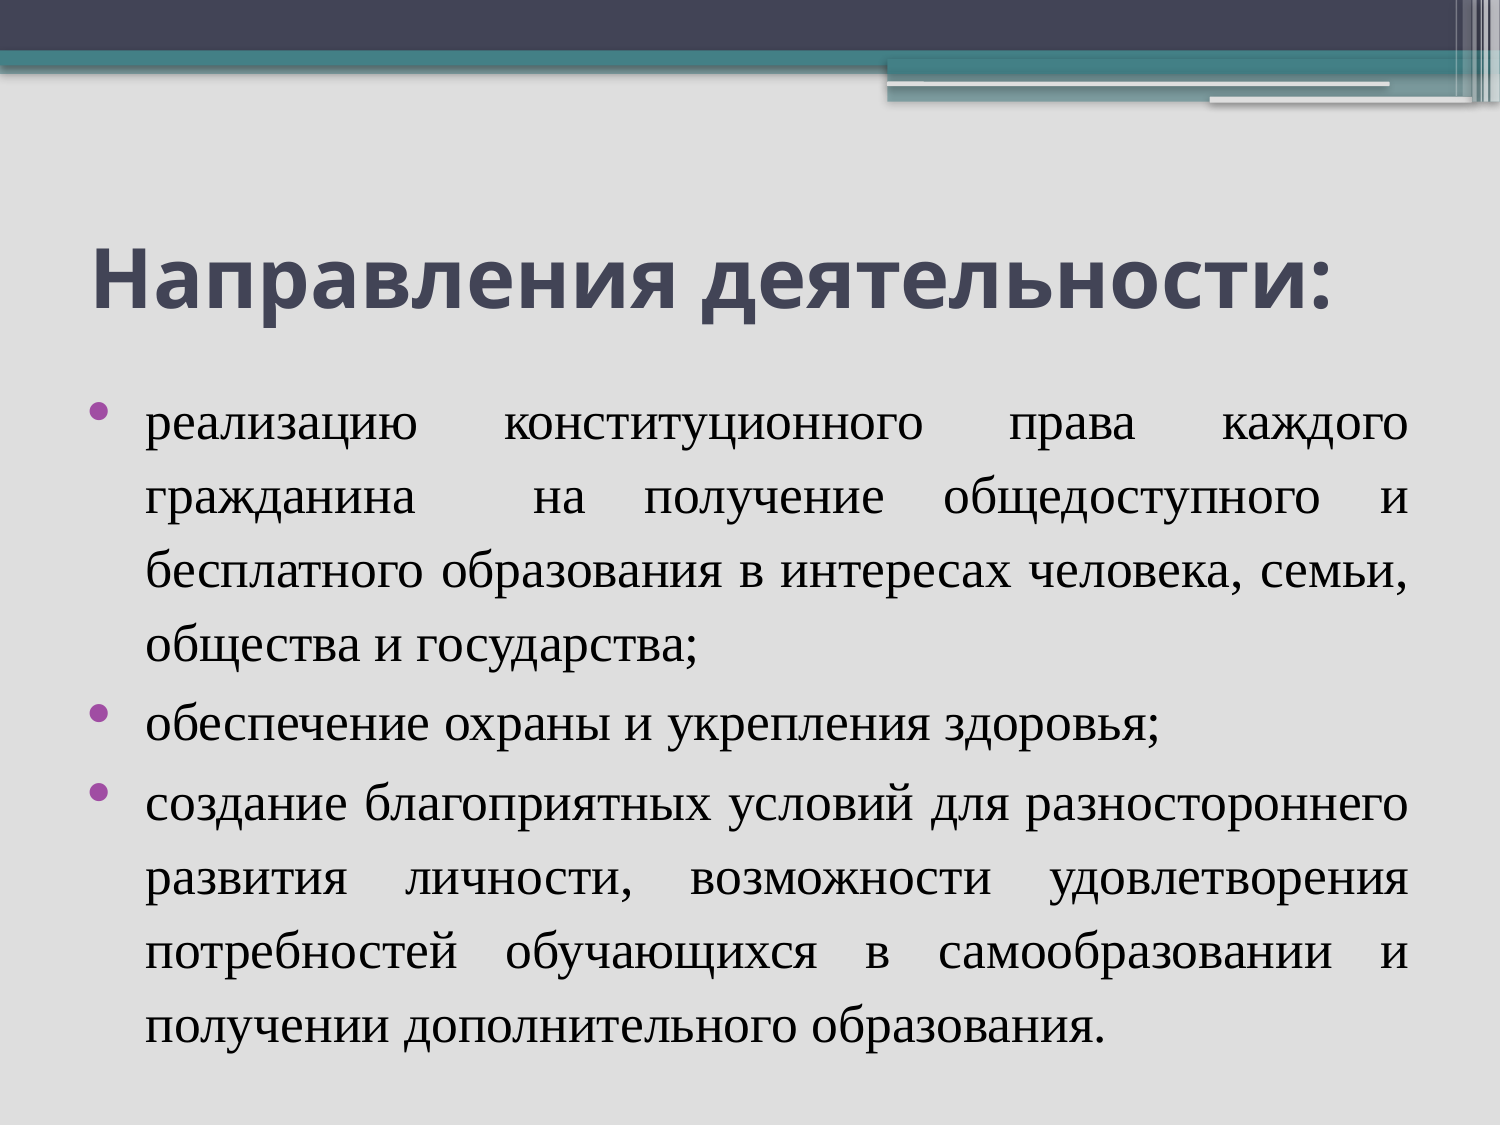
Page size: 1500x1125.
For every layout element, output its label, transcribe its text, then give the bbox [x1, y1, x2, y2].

list реализацию конституционного права каждого гражданина на получение общедоступного и бесплатного образования в интересах человека, семьи, общества и государства; обеспечение охраны и укрепления здоровья; создание благоприятных условий для разностороннего развития личности, возможности удовлетворения потребностей обучающихся в самообразовании и получении дополнительного образования. [75, 368, 1425, 1079]
title Направления деятельности: [75, 187, 1425, 363]
